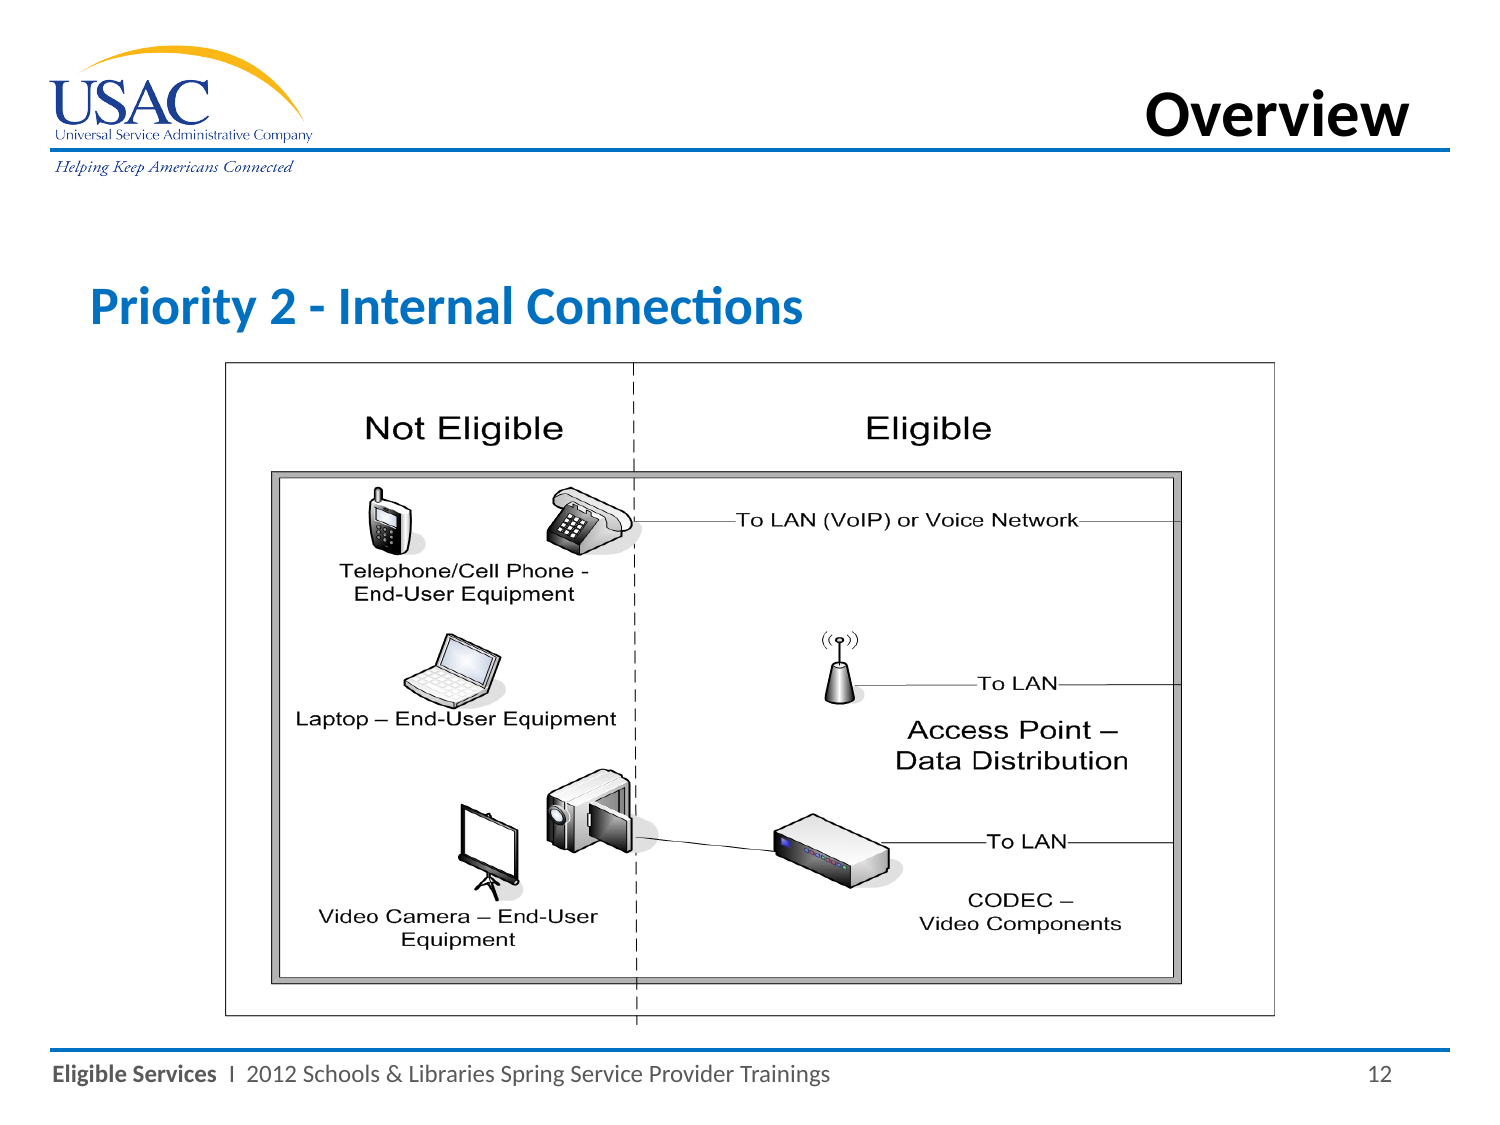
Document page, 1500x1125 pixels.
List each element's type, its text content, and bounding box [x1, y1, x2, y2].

list Overview [500, 62, 1425, 150]
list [224, 362, 1276, 1026]
picture [24, 37, 348, 200]
list Priority 2 - Internal Connections [75, 262, 1425, 363]
